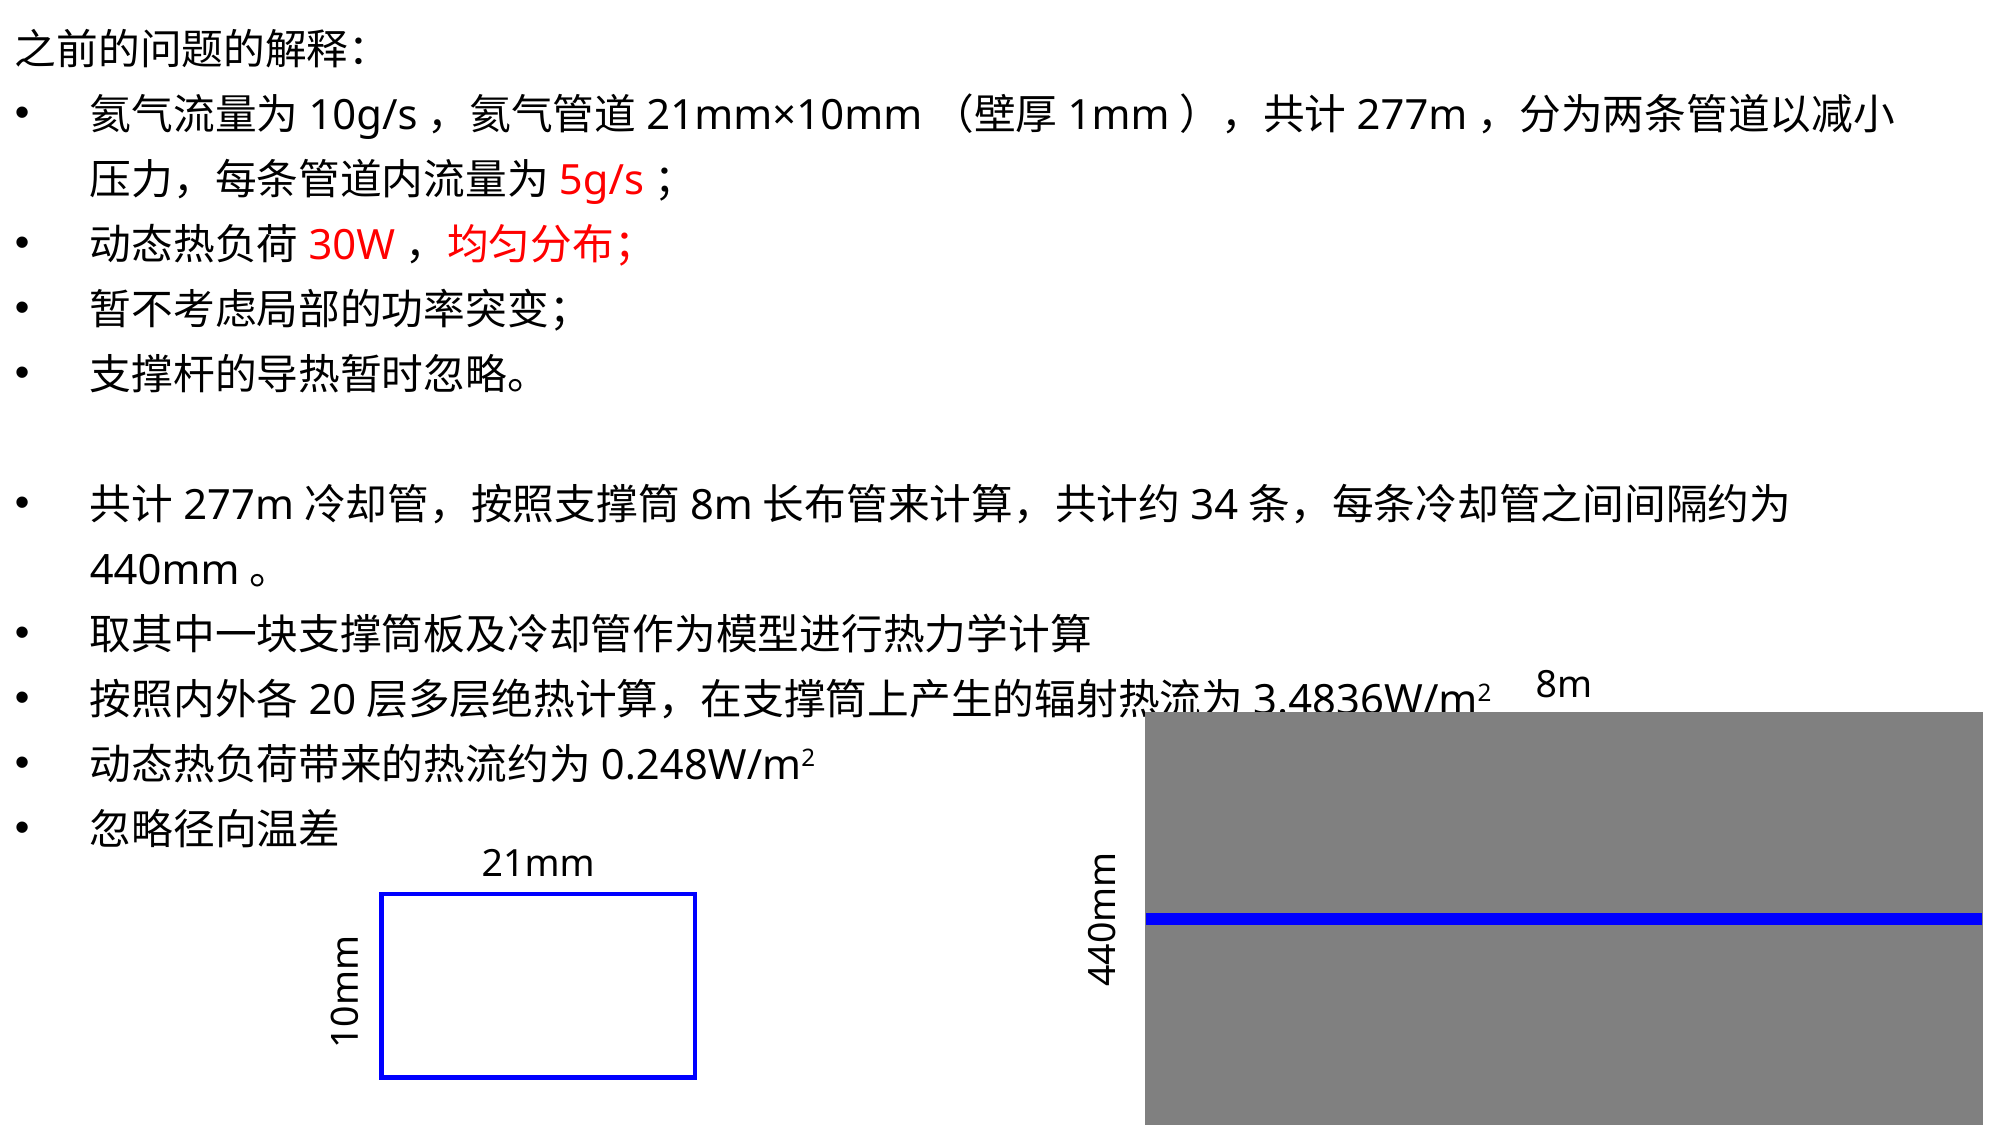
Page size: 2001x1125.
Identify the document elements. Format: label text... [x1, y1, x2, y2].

text_box [380, 893, 696, 1079]
text_box 440mm [1070, 837, 1130, 1002]
text_box 8m [1520, 652, 1608, 713]
text_box [1145, 712, 1983, 1125]
text_box 10mm [312, 920, 373, 1064]
text_box 之前的问题的解释： 氦气流量为10g/s，氦气管道21mm×10mm（壁厚1mm），共计277m，分为两条管道以减小压力，每条管道内流量为5g/s； 动态热负荷30W，均匀分布； 暂不考虑局部的功率突变； 支撑杆的导热暂时忽略。 共计277m冷却管，按照支撑筒8m长布管来计算，共计约34条，每条冷却管之间间隔约为440mm。 取其中一块支撑筒板及冷却管作为模型进行热力学计算 按照内外各20层多层绝热计算，在支撑筒上产生的辐射热流为3.4836W/m2 动态热负荷带来的热流约为0.248W/m2 忽略径向温差 [0, 0, 1913, 860]
text_box 21mm [466, 831, 610, 892]
